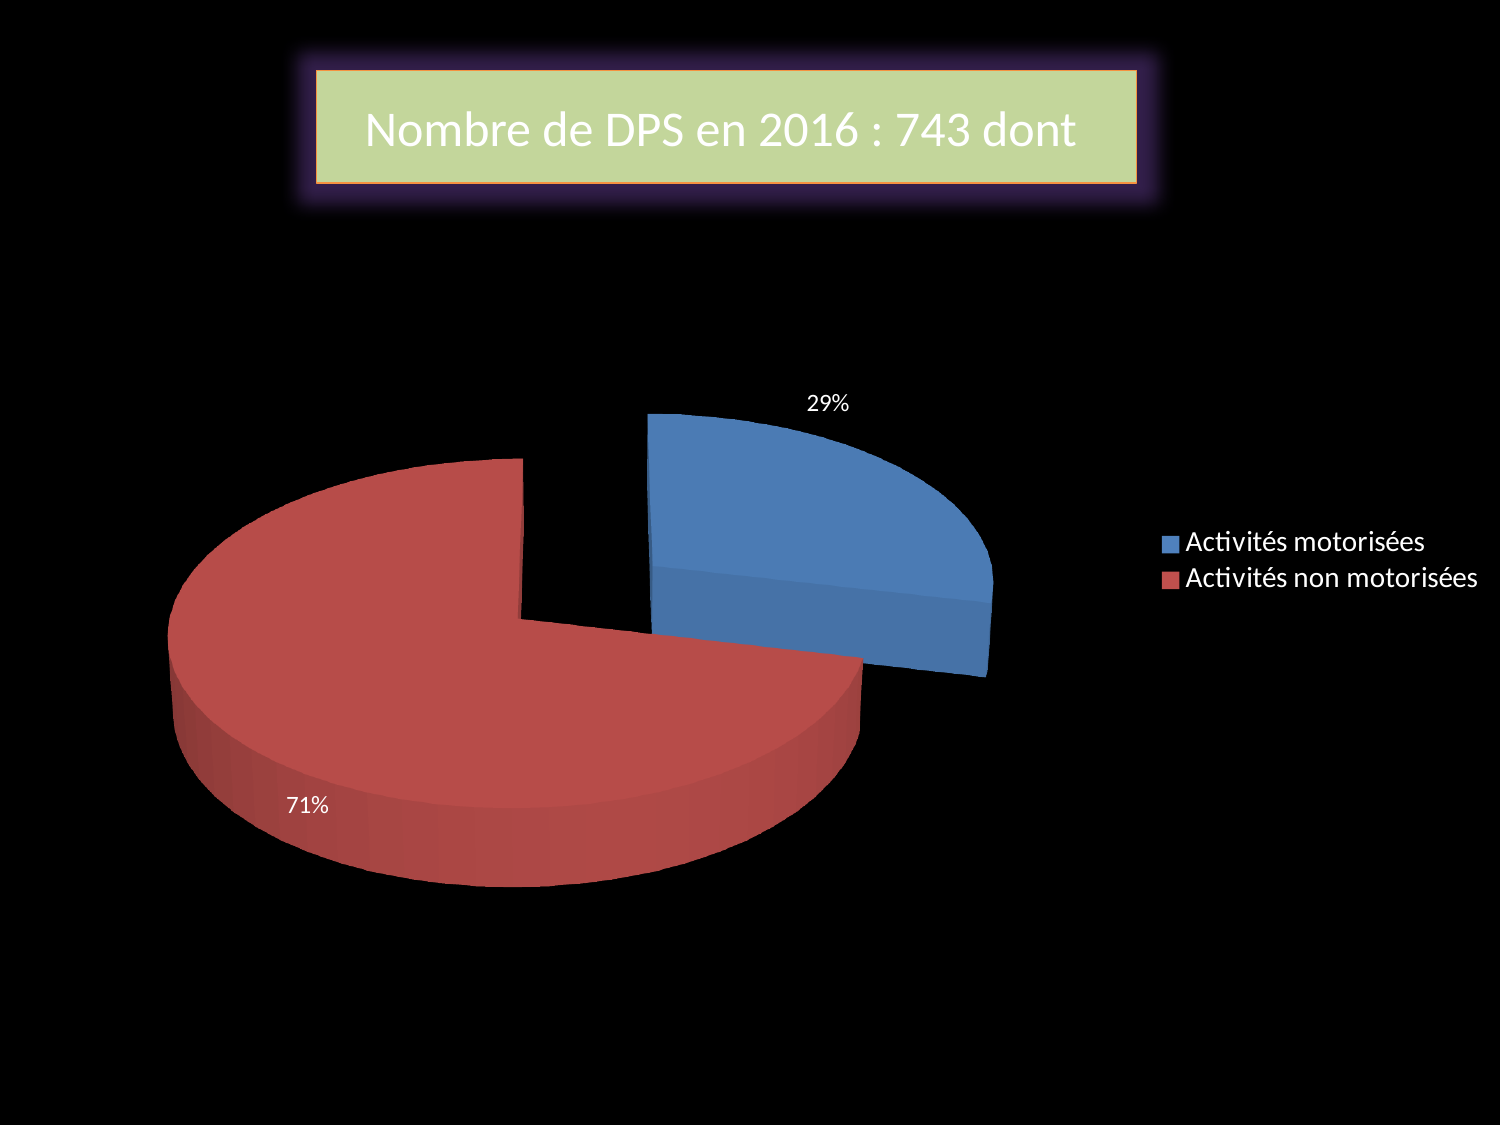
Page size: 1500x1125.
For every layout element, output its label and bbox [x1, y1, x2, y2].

chart [0, 0, 1500, 1125]
